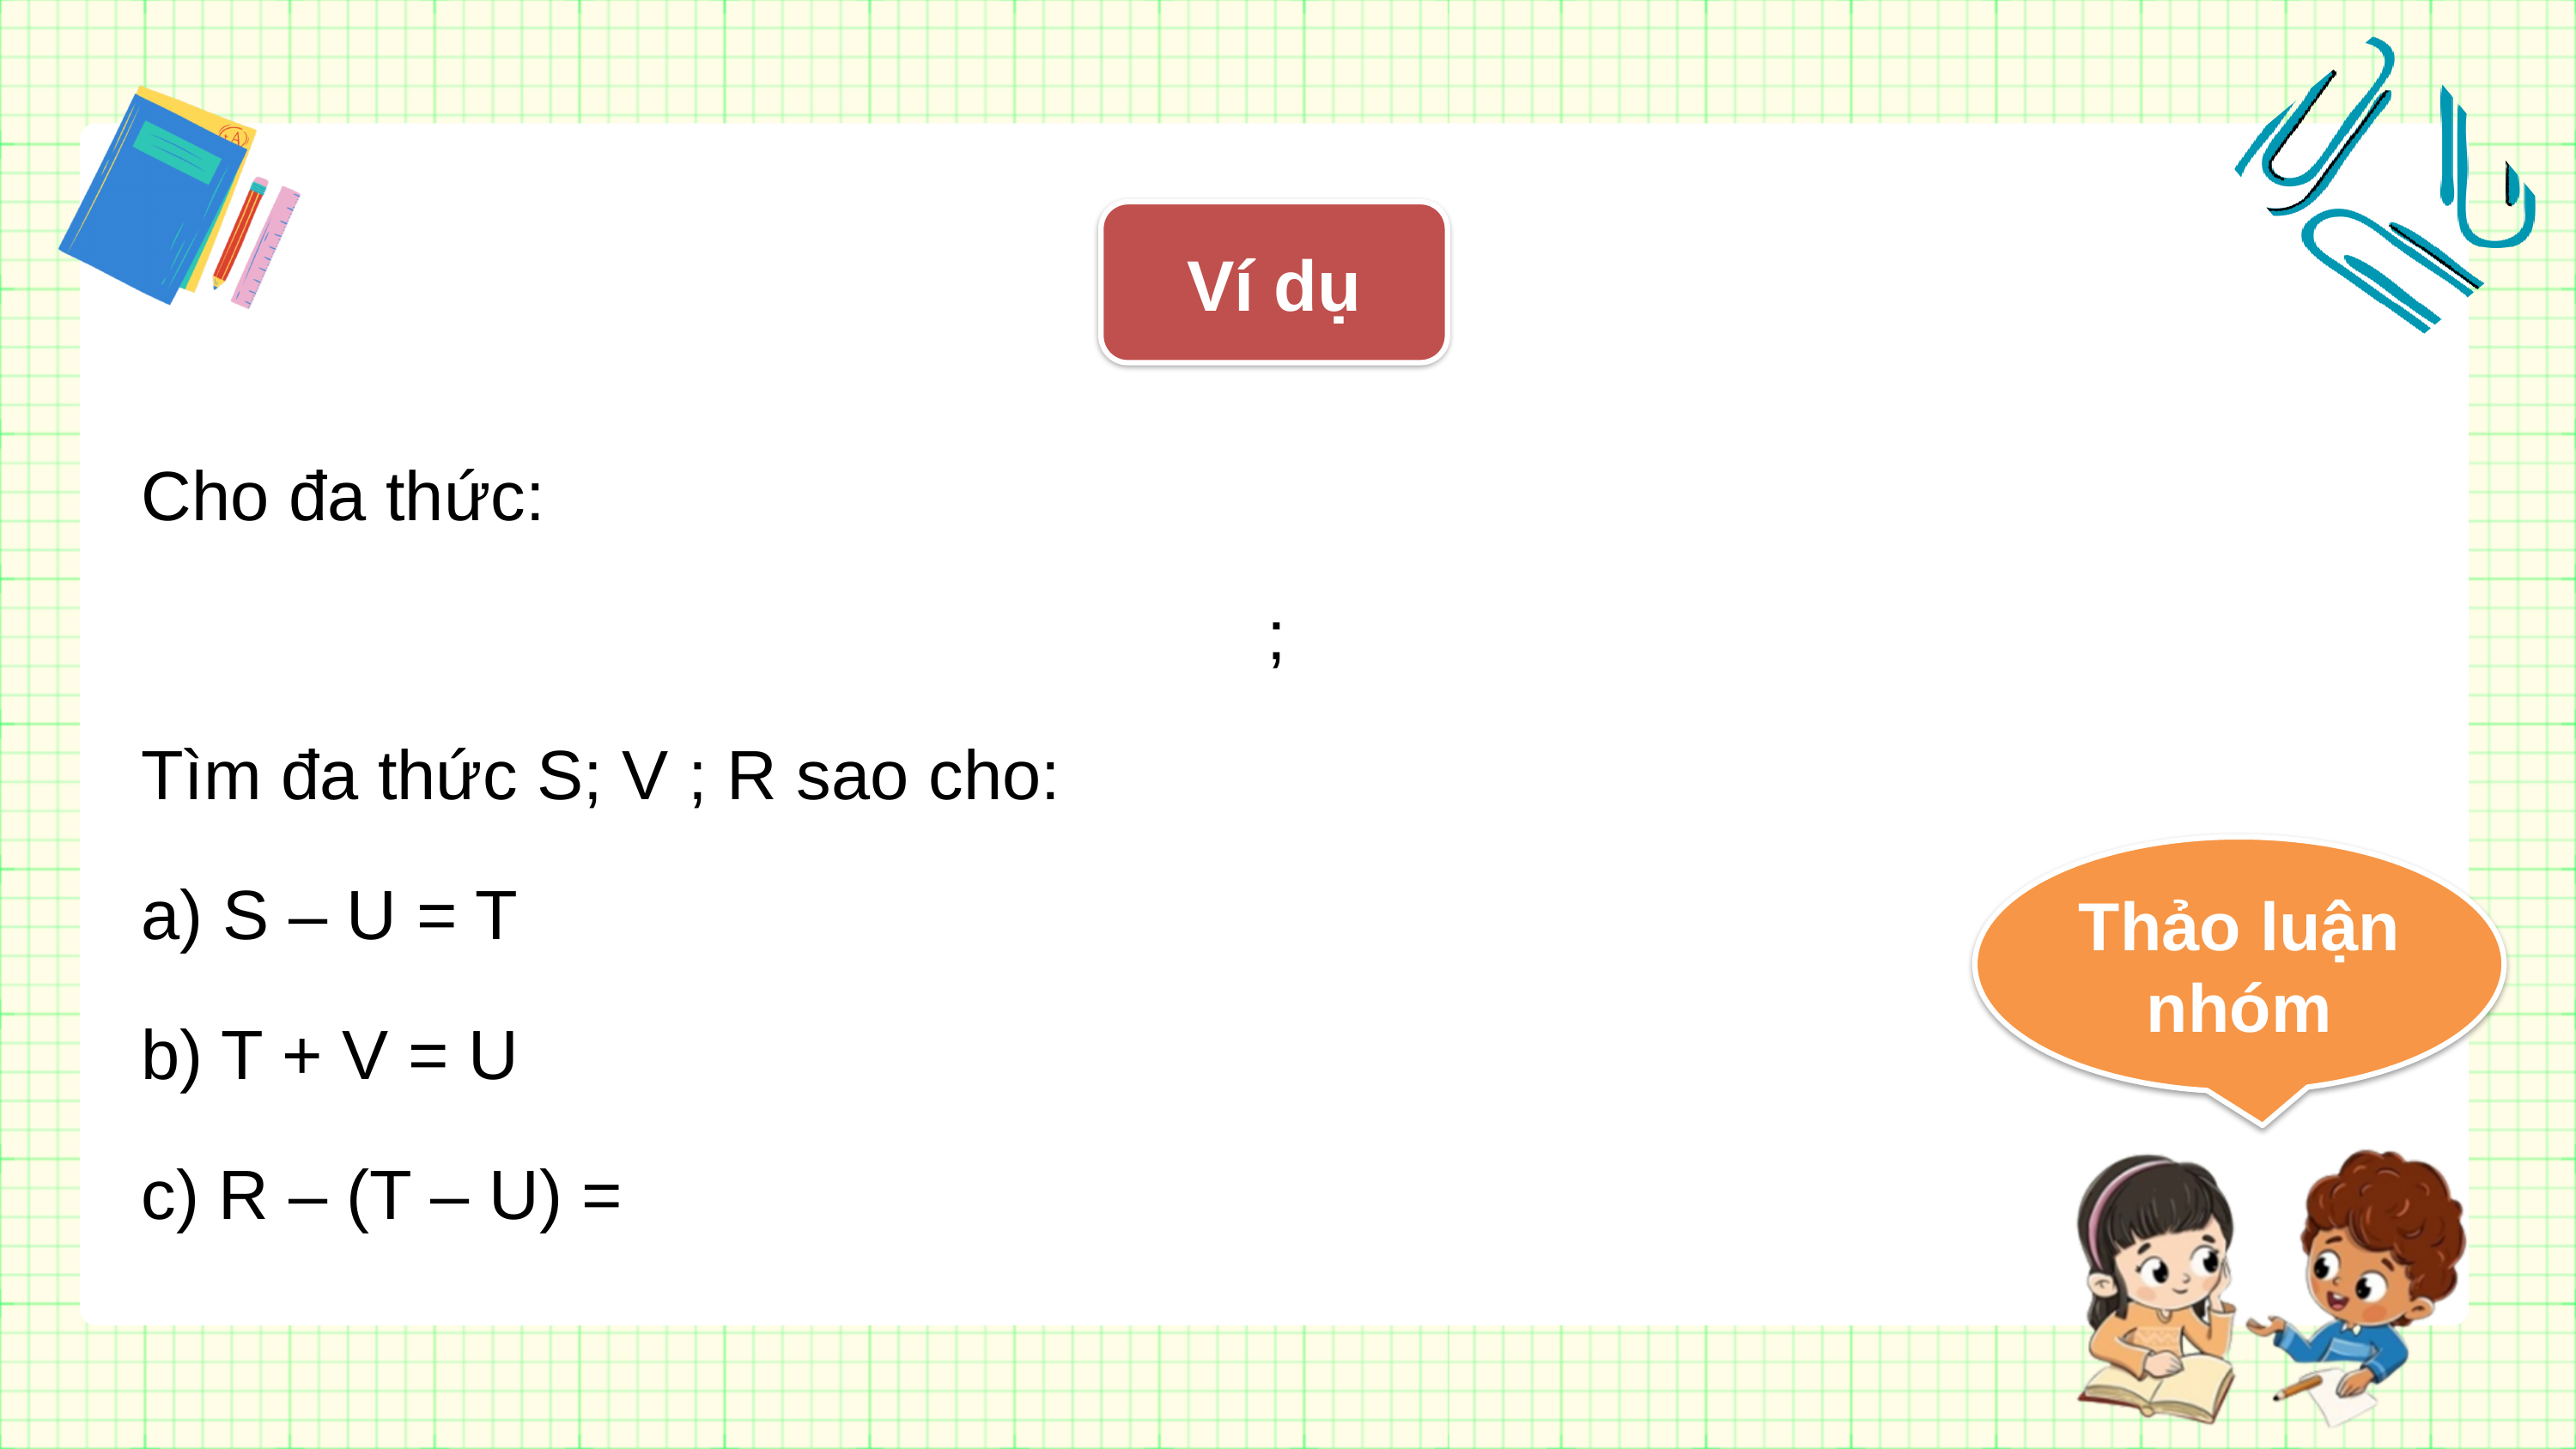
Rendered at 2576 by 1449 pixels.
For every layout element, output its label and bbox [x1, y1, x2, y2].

text_box [1974, 836, 2505, 1440]
text_box [0, 0, 1449, 1449]
text_box [79, 123, 2470, 1325]
picture [23, 53, 297, 322]
text_box [2271, 21, 2558, 294]
text_box [1449, 0, 2576, 1449]
